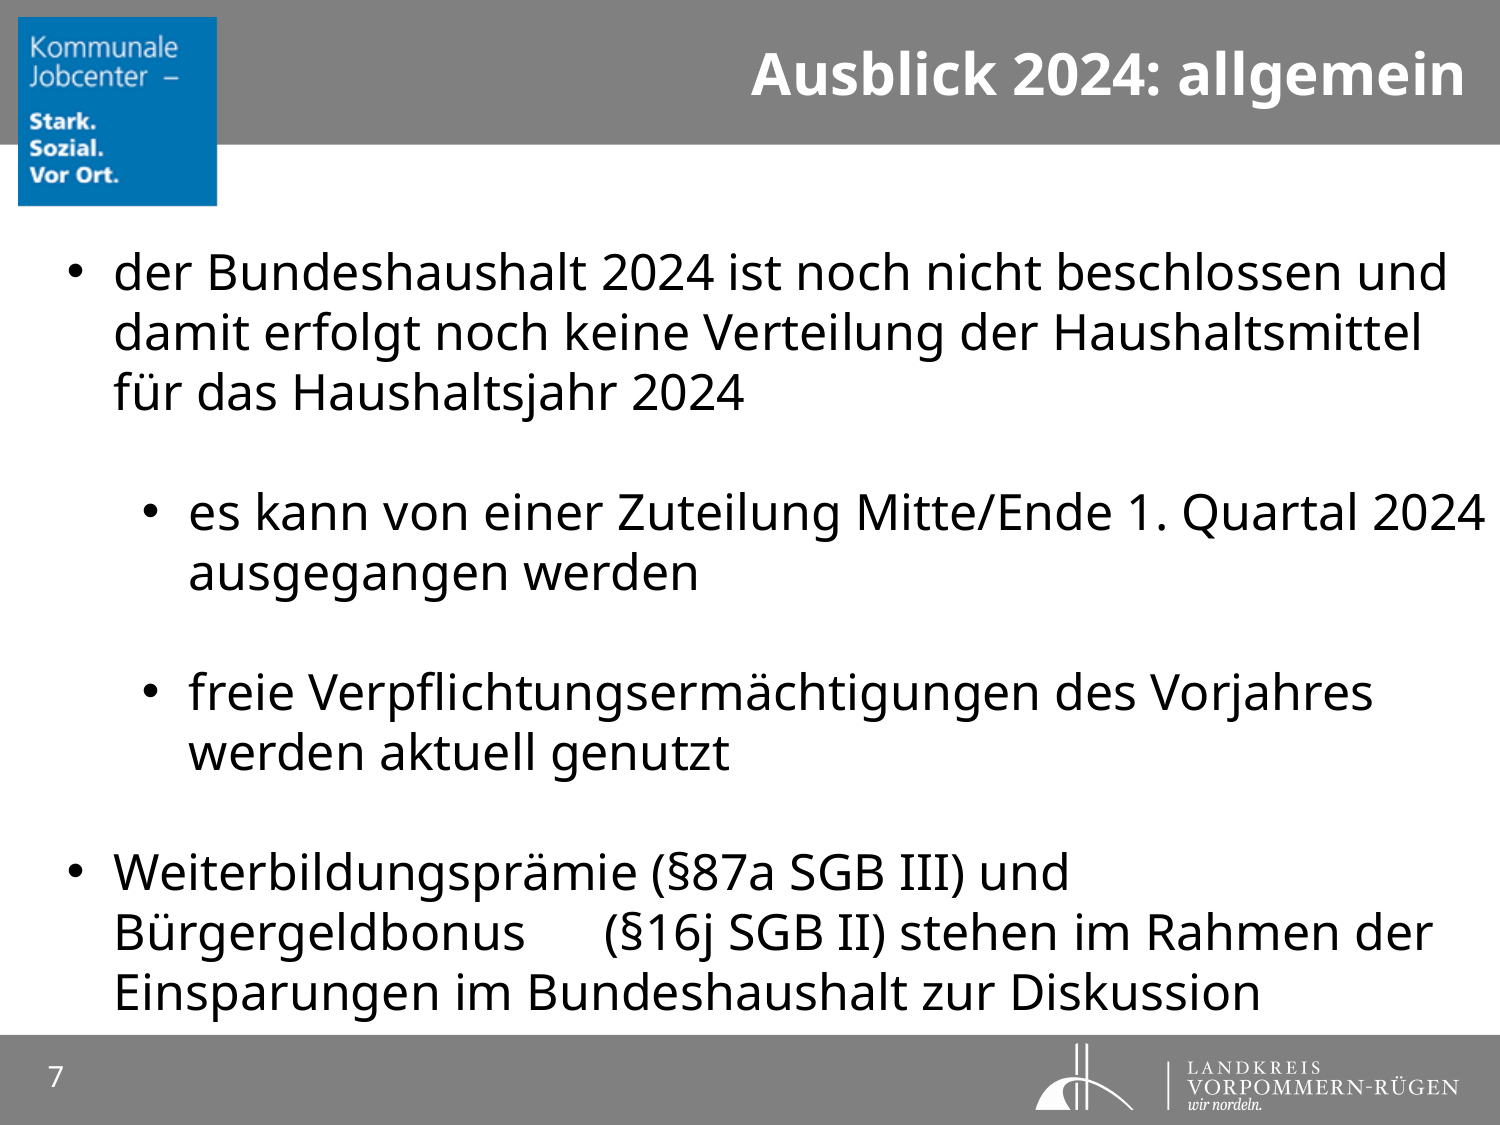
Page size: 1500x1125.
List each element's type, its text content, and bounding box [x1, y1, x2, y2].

picture [992, 1068, 1496, 1117]
title Ausblick 2024: allgemein [75, 0, 1483, 145]
picture [18, 17, 219, 209]
slide_number 7 [0, 1039, 113, 1118]
text_box der Bundeshaushalt 2024 ist noch nicht beschlossen und damit erfolgt noch keine Verteilung der Haushaltsmittel für das Haushaltsjahr 2024 es kann von einer Zuteilung Mitte/Ende 1. Quartal 2024 ausgegangen werden freie Verpflichtungsermächtigungen des Vorjahres werden aktuell genutzt Weiterbildungsprämie (§87a SGB III) und Bürgergeldbonus (§16j SGB II) stehen im Rahmen der Einsparungen im Bundeshaushalt zur Diskussion [52, 232, 1500, 1068]
